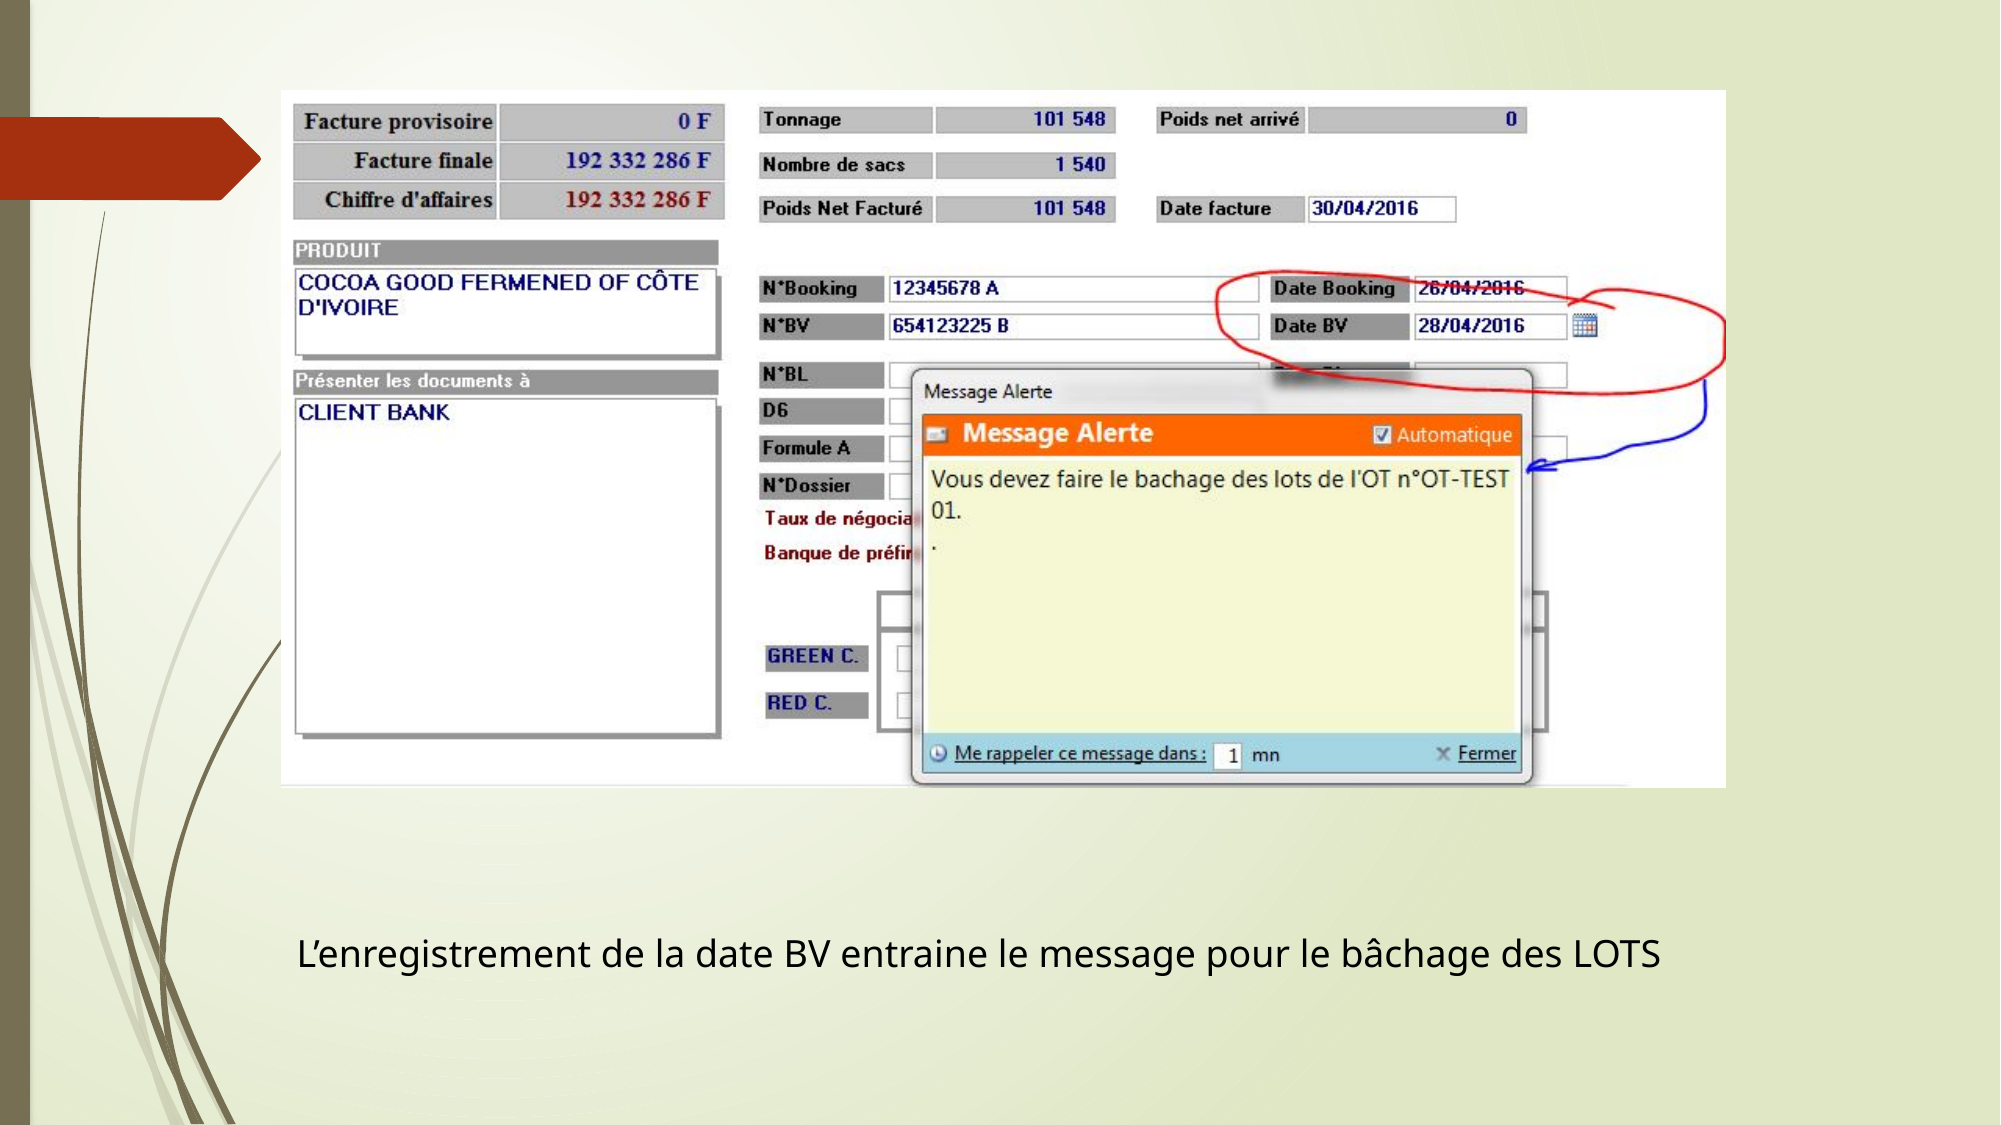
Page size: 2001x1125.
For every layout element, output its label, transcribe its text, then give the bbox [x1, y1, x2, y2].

picture [281, 89, 1726, 788]
text_box L’enregistrement de la date BV entraine le message pour le bâchage des LOTS [281, 922, 1842, 983]
